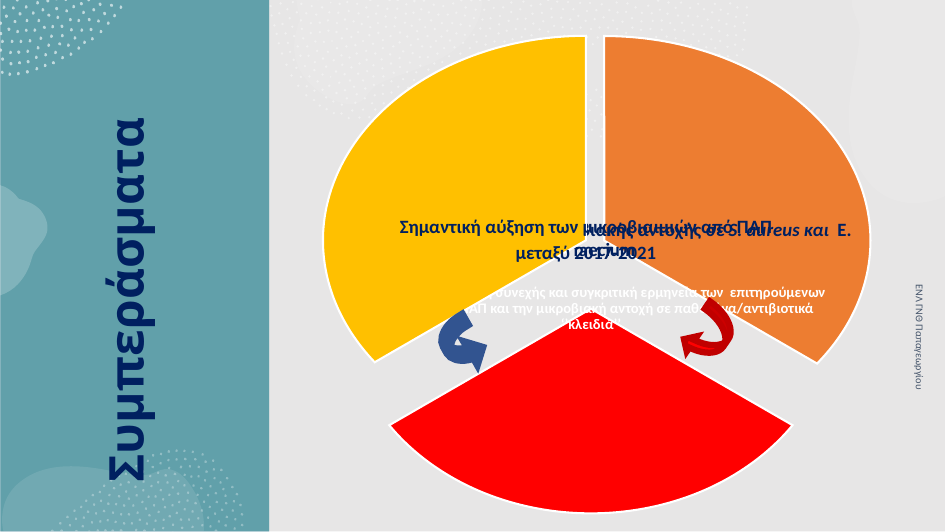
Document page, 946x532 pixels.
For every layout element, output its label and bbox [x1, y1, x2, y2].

text_box [0, 0, 945, 532]
list [294, 22, 897, 510]
